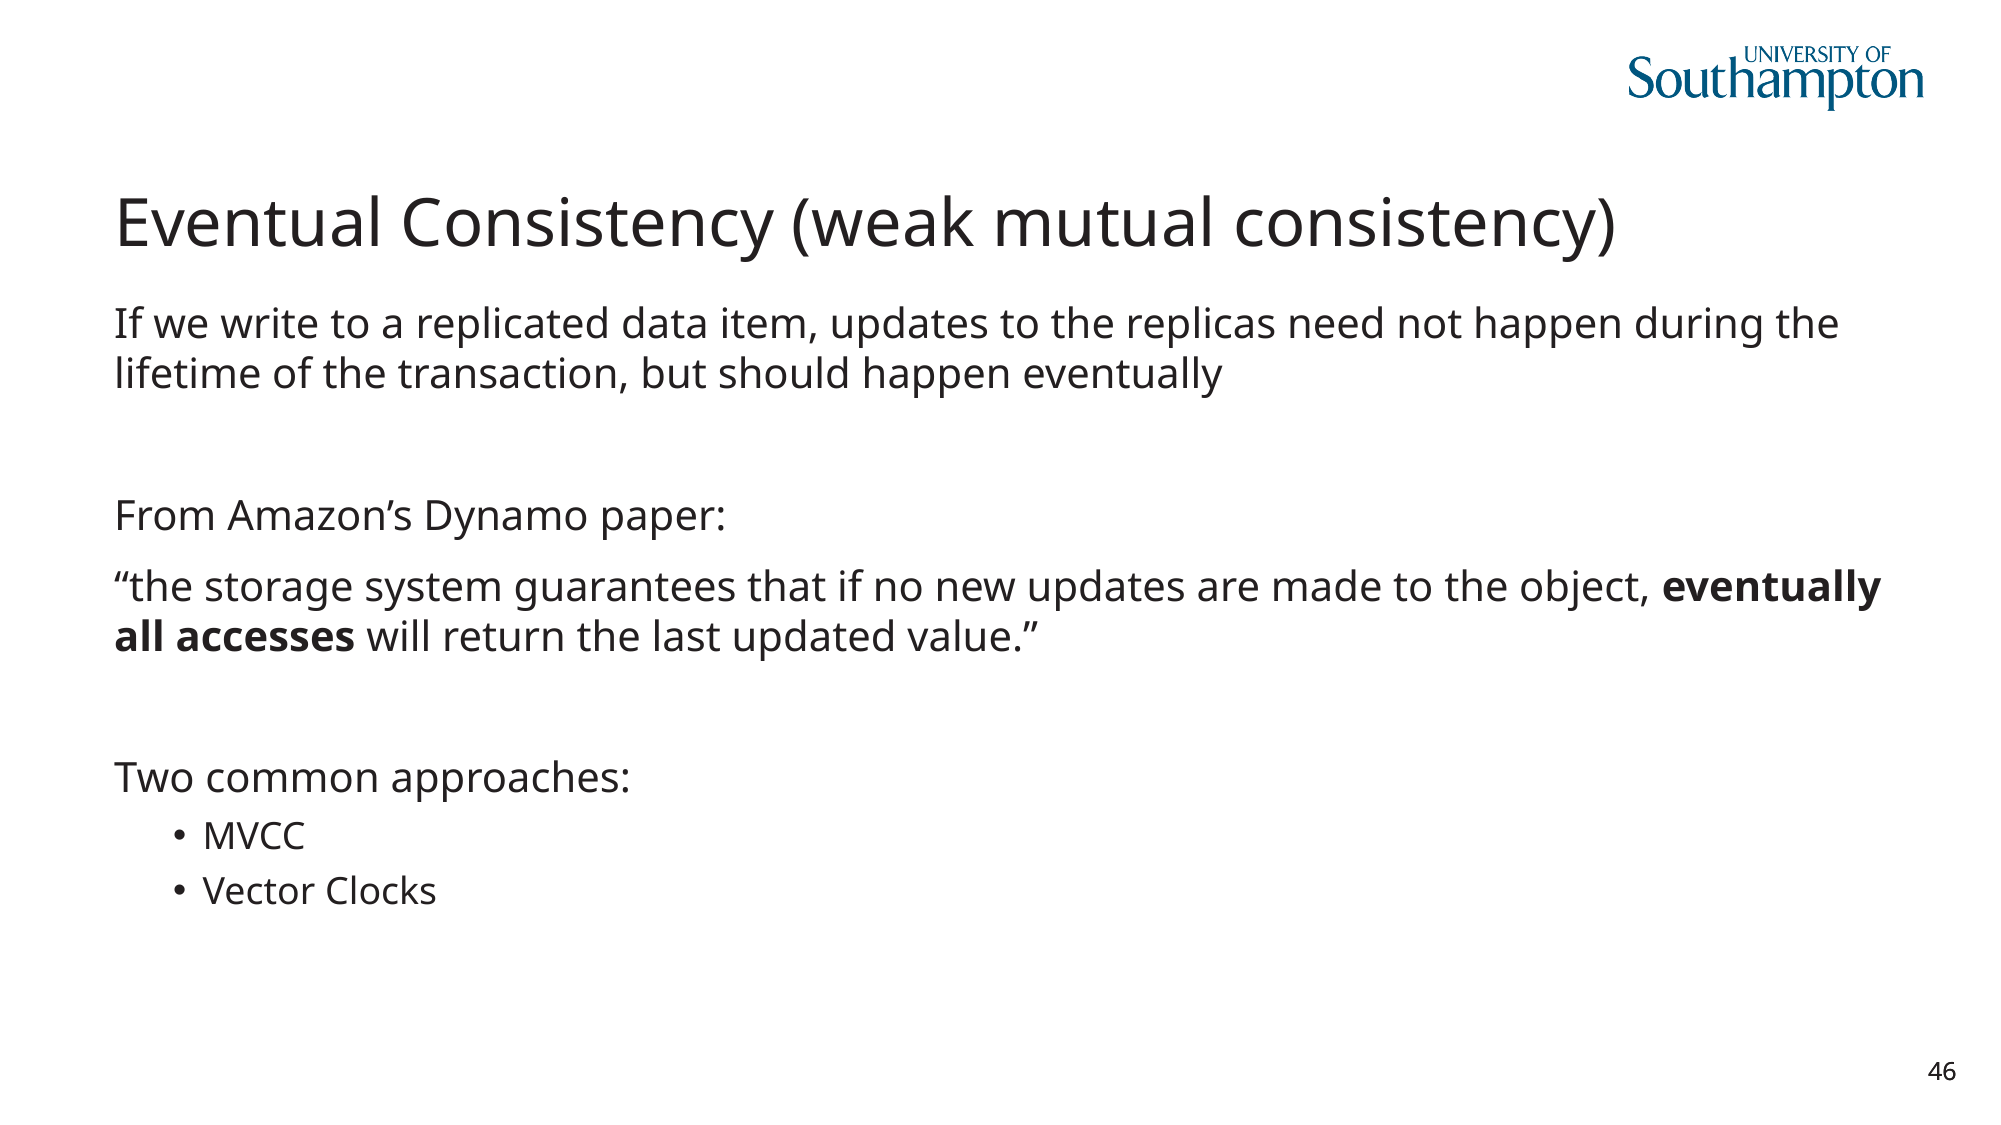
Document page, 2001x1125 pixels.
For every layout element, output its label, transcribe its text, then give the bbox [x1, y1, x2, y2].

list If we write to a replicated data item, updates to the replicas need not happen during the lifetime of the transaction, but should happen eventually From Amazon’s Dynamo paper: “the storage system guarantees that if no new updates are made to the object, eventually all accesses will return the last updated value.” Two common approaches: MVCC Vector Clocks [102, 290, 1898, 1024]
picture [1869, 48, 1877, 60]
title Eventual Consistency (weak mutual consistency) [102, 113, 1898, 268]
slide_number 46 [1897, 1046, 1969, 1094]
picture [1629, 71, 1648, 95]
picture [1629, 46, 1924, 111]
